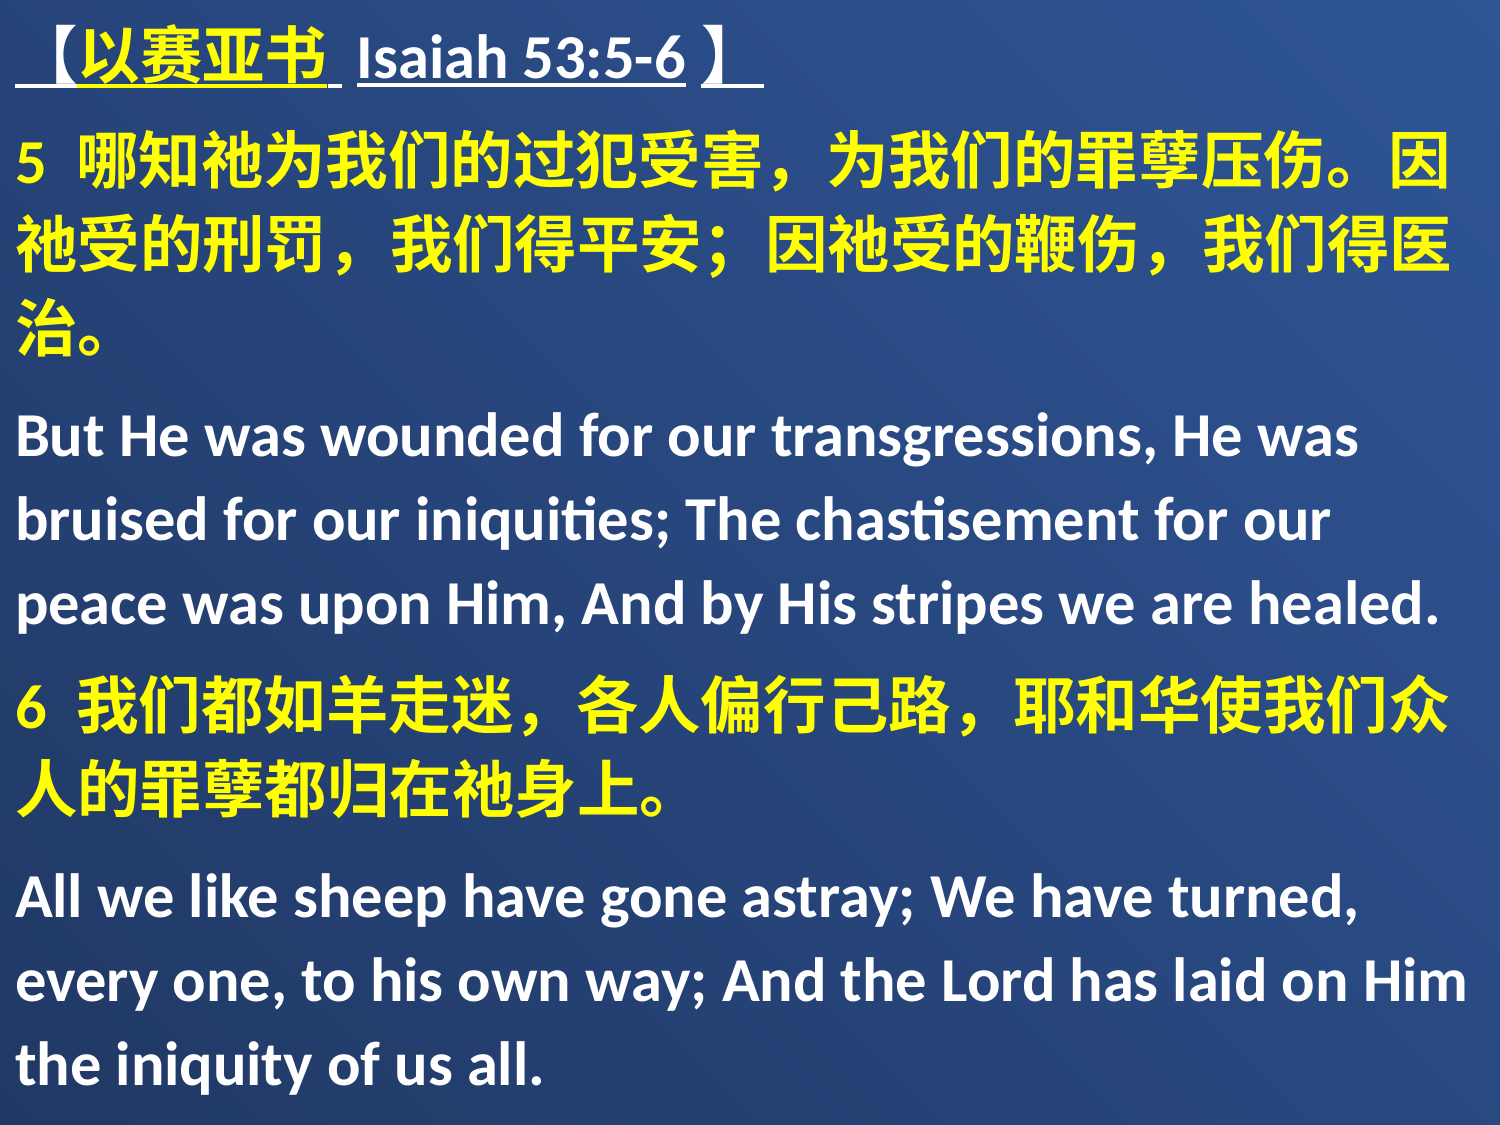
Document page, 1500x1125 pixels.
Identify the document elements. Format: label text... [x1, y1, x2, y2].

subtitle 【以赛亚书 Isaiah 53:5-6】 5 哪知祂为我们的过犯受害，为我们的罪孽压伤。因祂受的刑罚，我们得平安；因祂受的鞭伤，我们得医治。 But He was wounded for our transgressions, He was bruised for our iniquities; The chastisement for our peace was upon Him, And by His stripes we are healed. 6 我们都如羊走迷，各人偏行己路，耶和华使我们众人的罪孽都归在祂身上。 All we like sheep have gone astray; We have turned, every one, to his own way; And the Lord has laid on Him the iniquity of us all. [0, 0, 1500, 1125]
